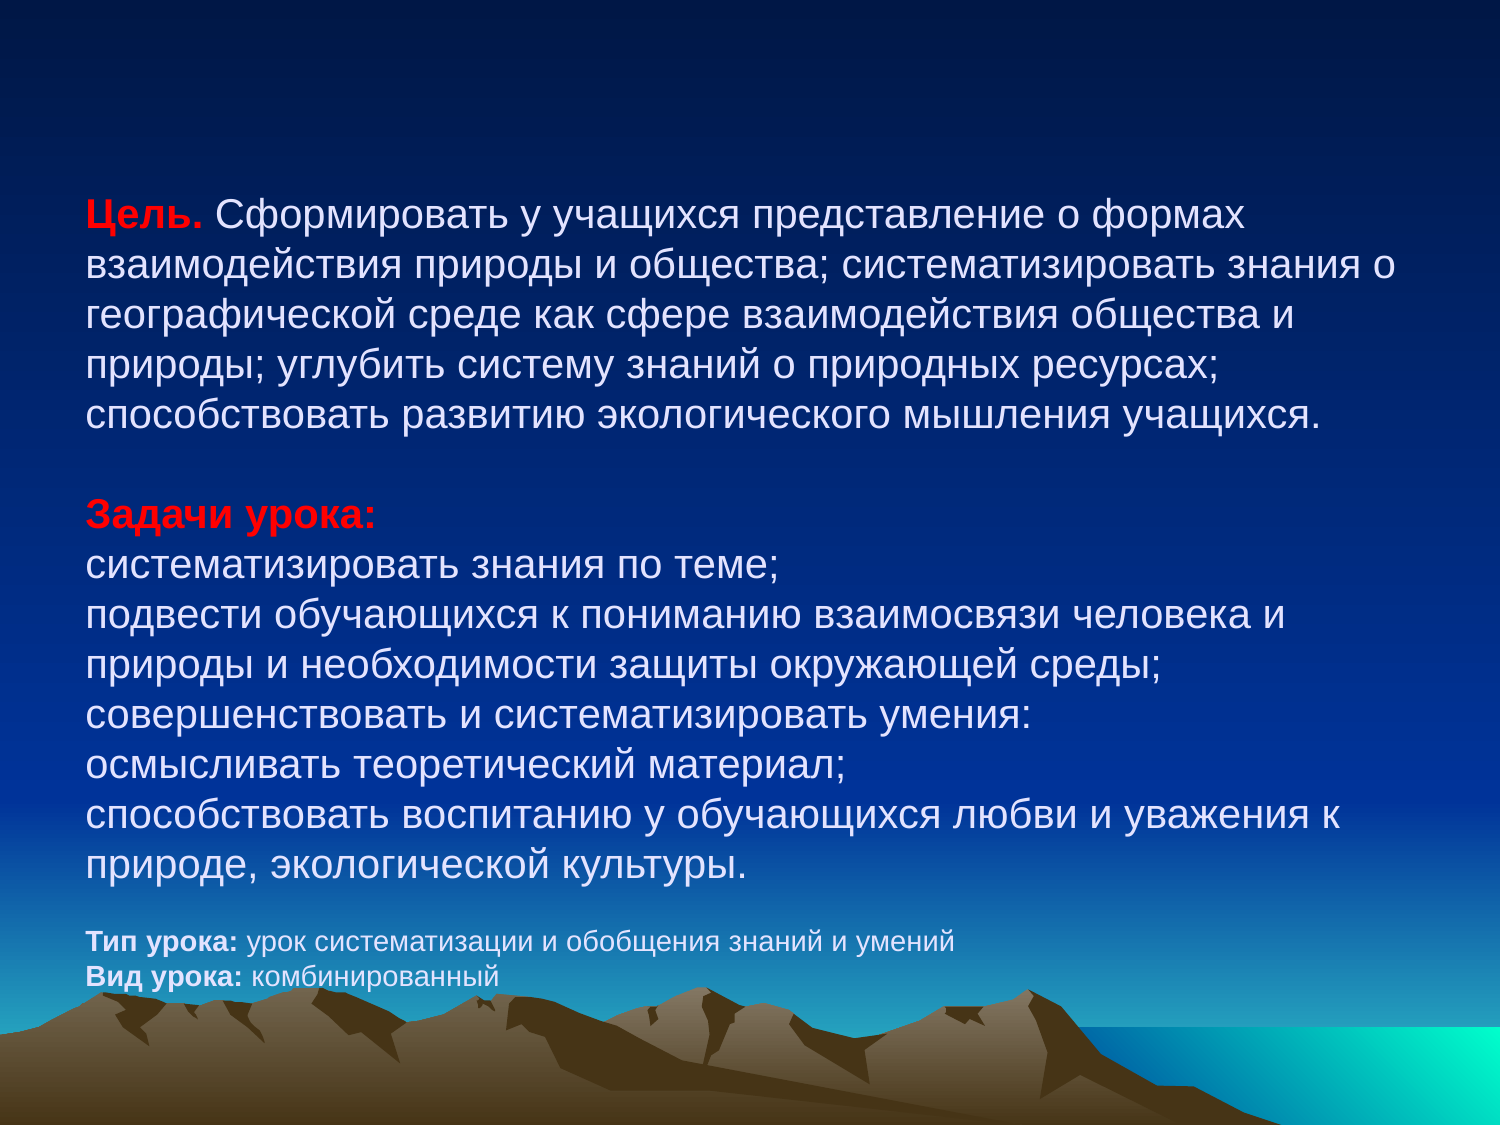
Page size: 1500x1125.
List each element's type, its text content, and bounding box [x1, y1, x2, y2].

title Цель. Сформировать у учащихся представление о формах взаимодействия природы и общества; систематизировать знания о географической среде как сфере взаимодействия общества и природы; углубить систему знаний о природных ресурсах; способствовать развитию экологического мышления учащихся. Задачи урока: систематизировать знания по теме; подвести обучающихся к пониманию взаимосвязи человека и природы и необходимости защиты окружающей среды; совершенствовать и систематизировать умения: осмысливать теоретический материал; способствовать воспитанию у обучающихся любви и уважения к природе, экологической культуры. Тип урока: урок систематизации и обобщения знаний и умений Вид урока: комбинированный [70, 149, 1425, 750]
